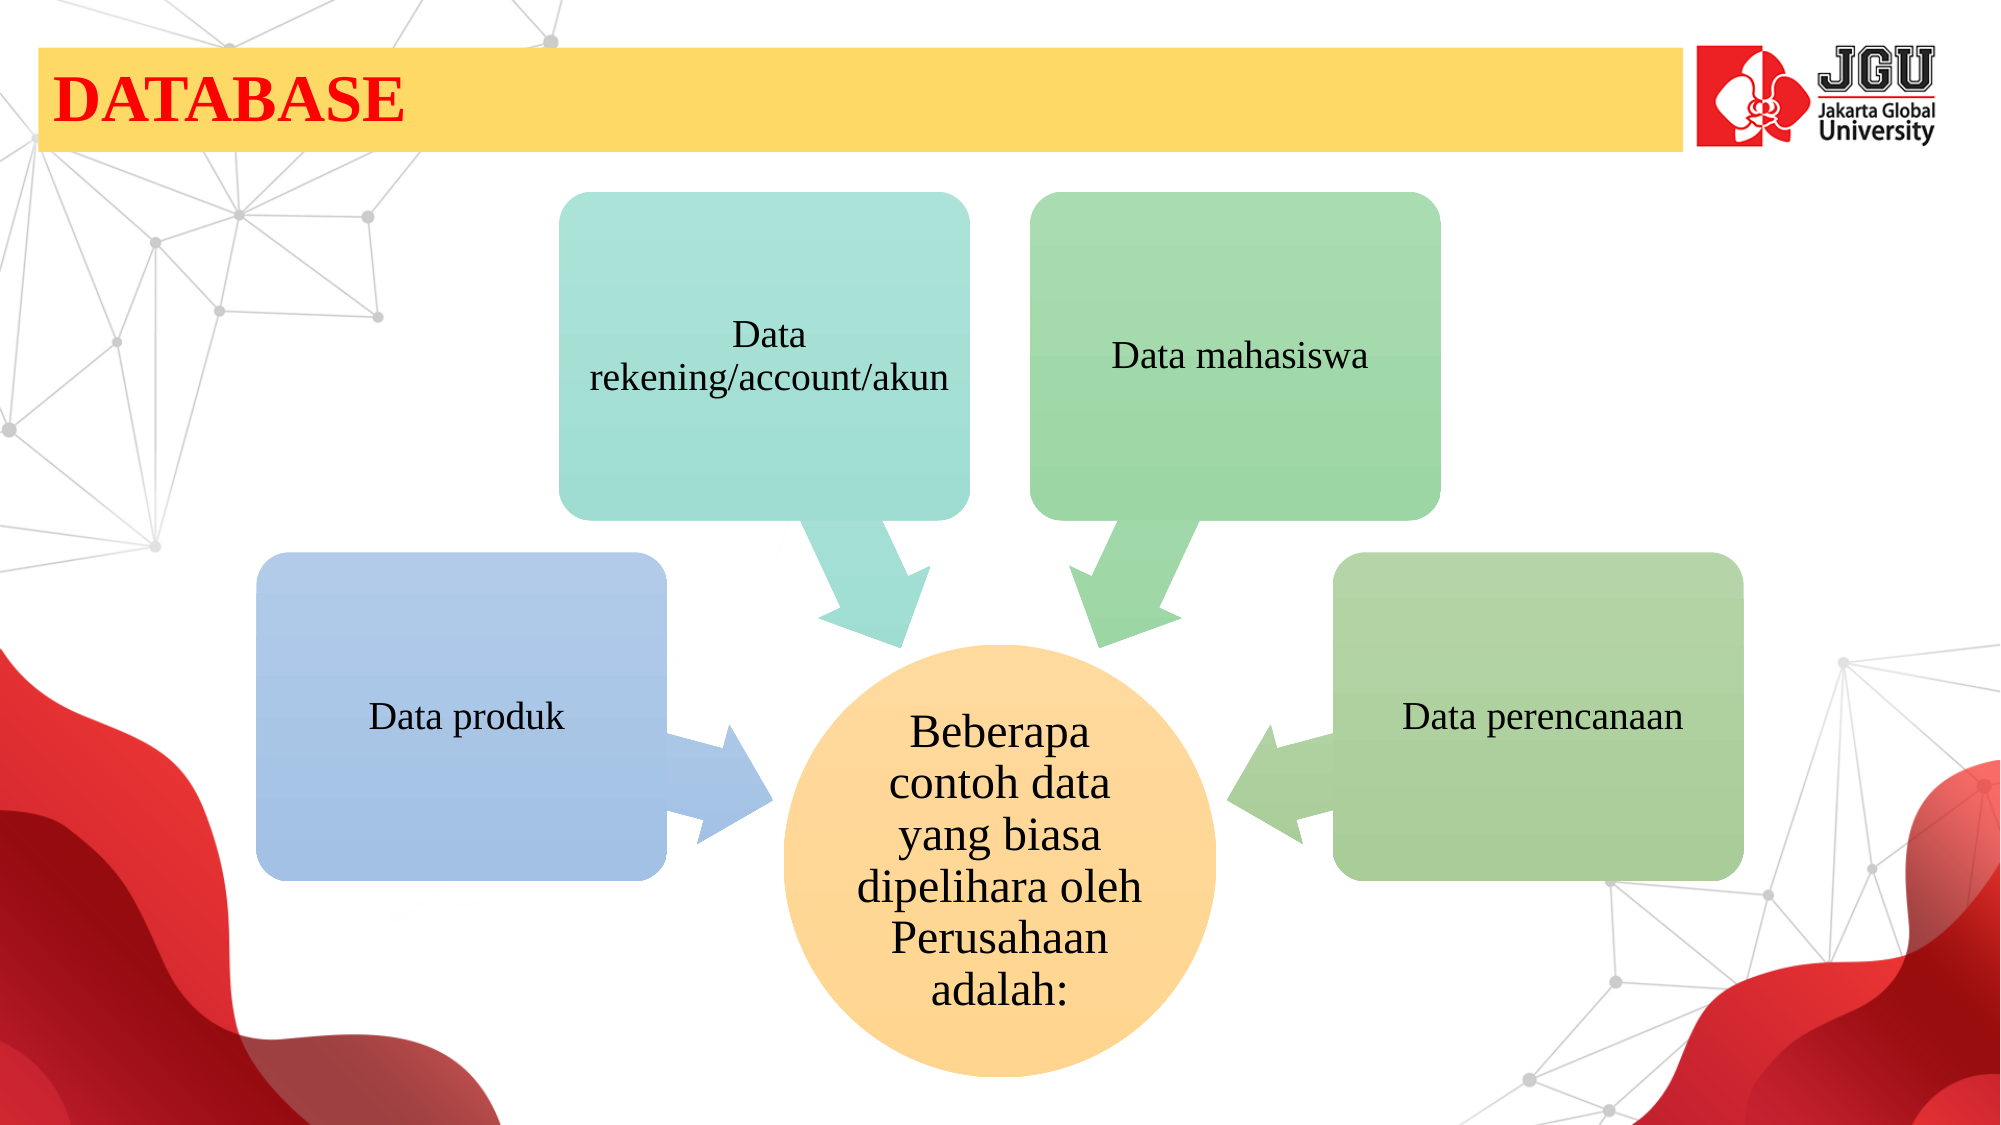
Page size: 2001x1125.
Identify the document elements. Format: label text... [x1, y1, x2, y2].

picture [0, 0, 2001, 1125]
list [177, 191, 1823, 1078]
title DATABASE [38, 47, 1683, 152]
